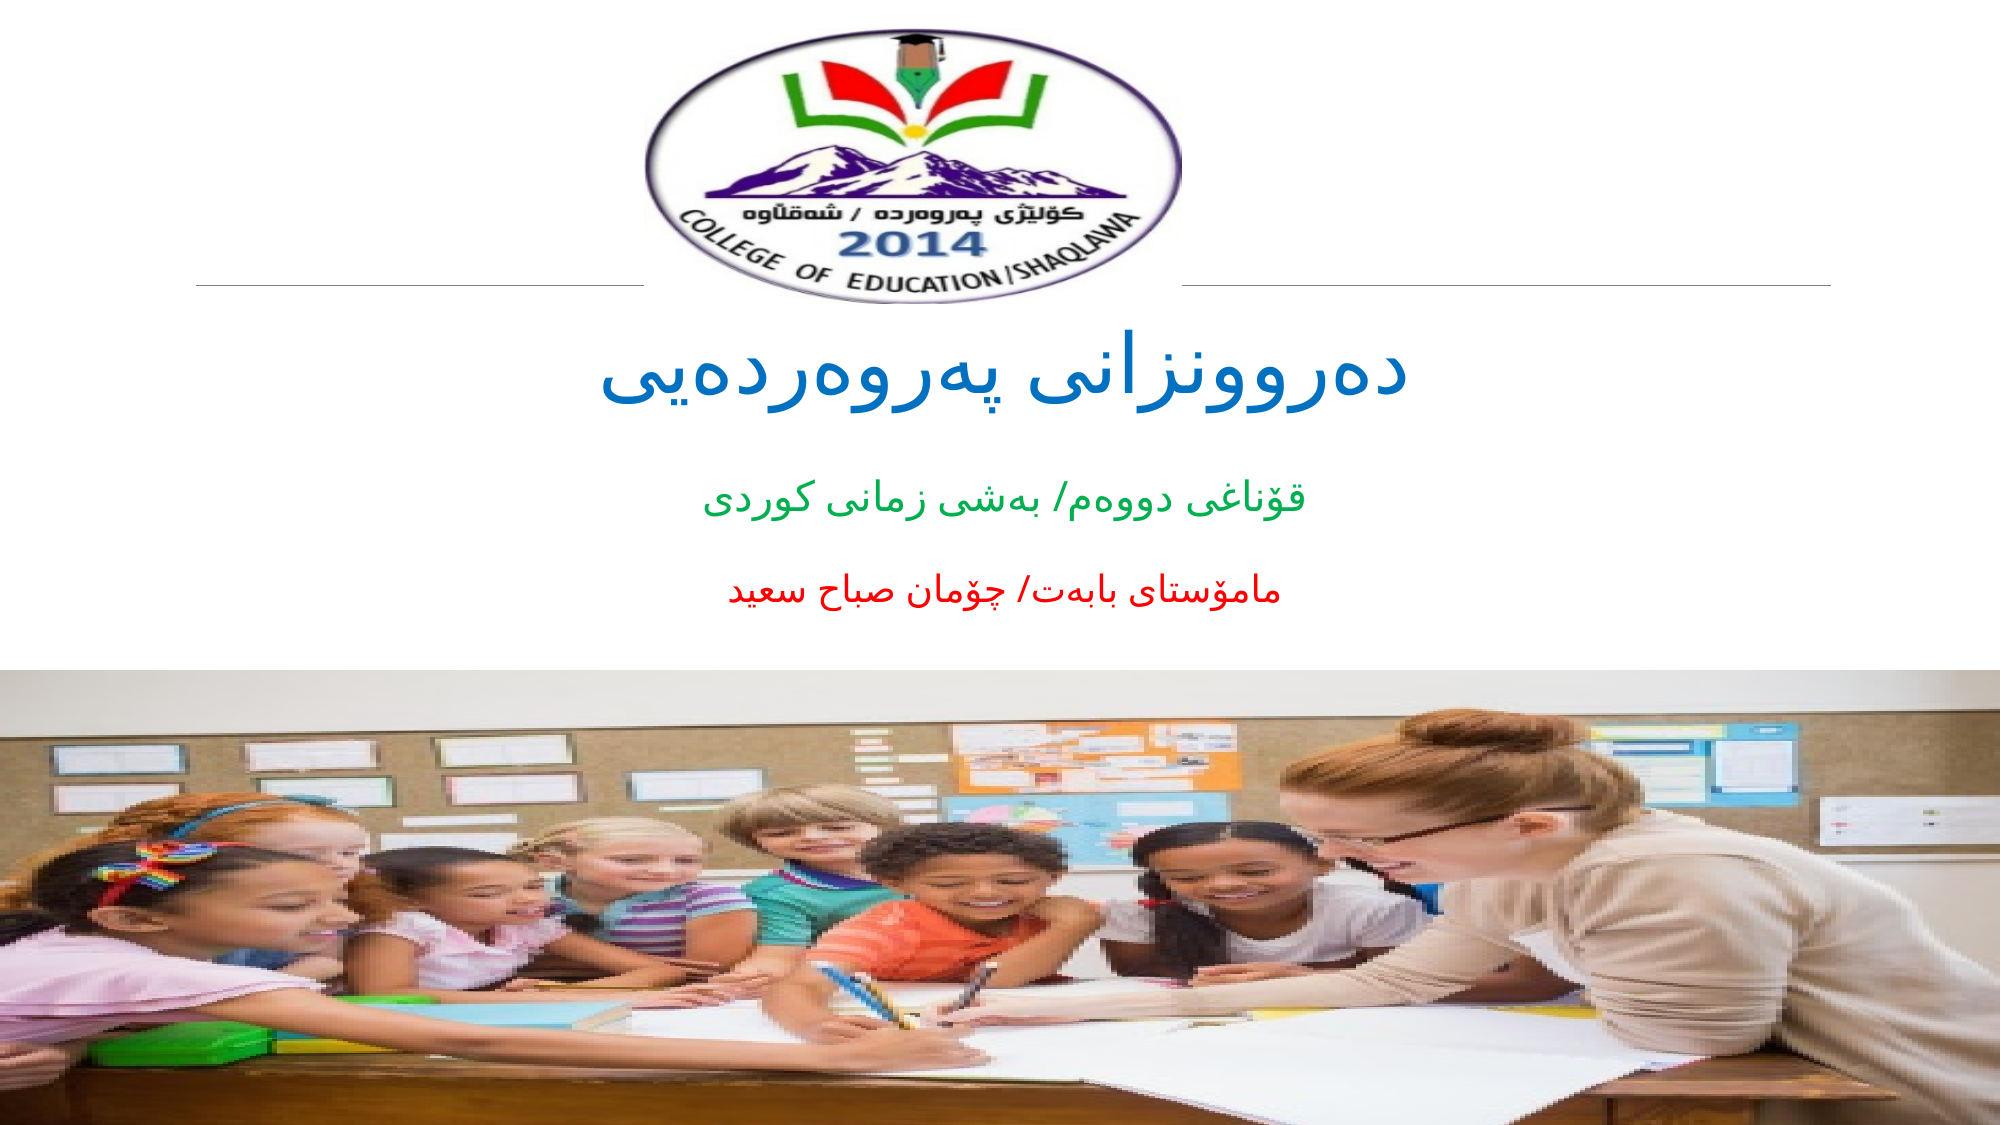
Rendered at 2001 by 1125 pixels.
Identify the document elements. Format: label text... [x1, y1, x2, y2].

list دەروونزانی پەروەردەیی قۆناغی دووەم/ بەشی زمانی کوردی مامۆستای بابەت/ چۆمان صباح سعید [180, 302, 1830, 666]
picture [643, 27, 1182, 305]
picture [0, 670, 2000, 1125]
